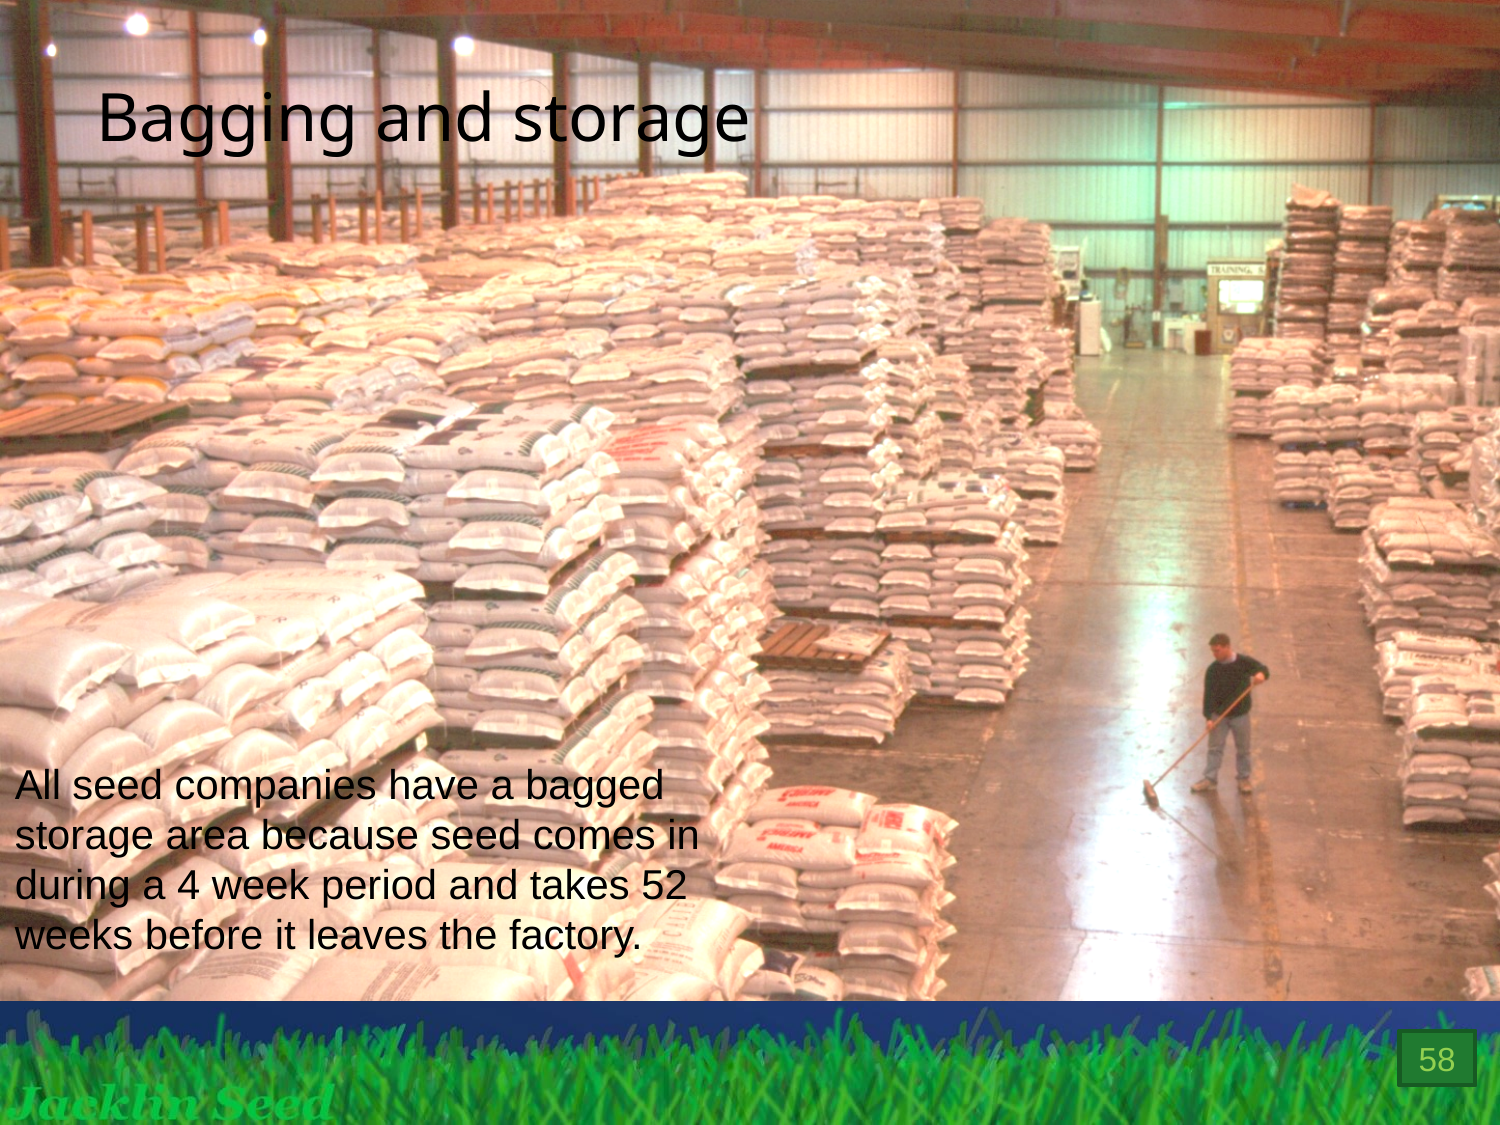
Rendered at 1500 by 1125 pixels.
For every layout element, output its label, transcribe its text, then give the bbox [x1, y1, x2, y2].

text_box 58 [1397, 1029, 1477, 1087]
picture [0, 0, 1500, 1125]
